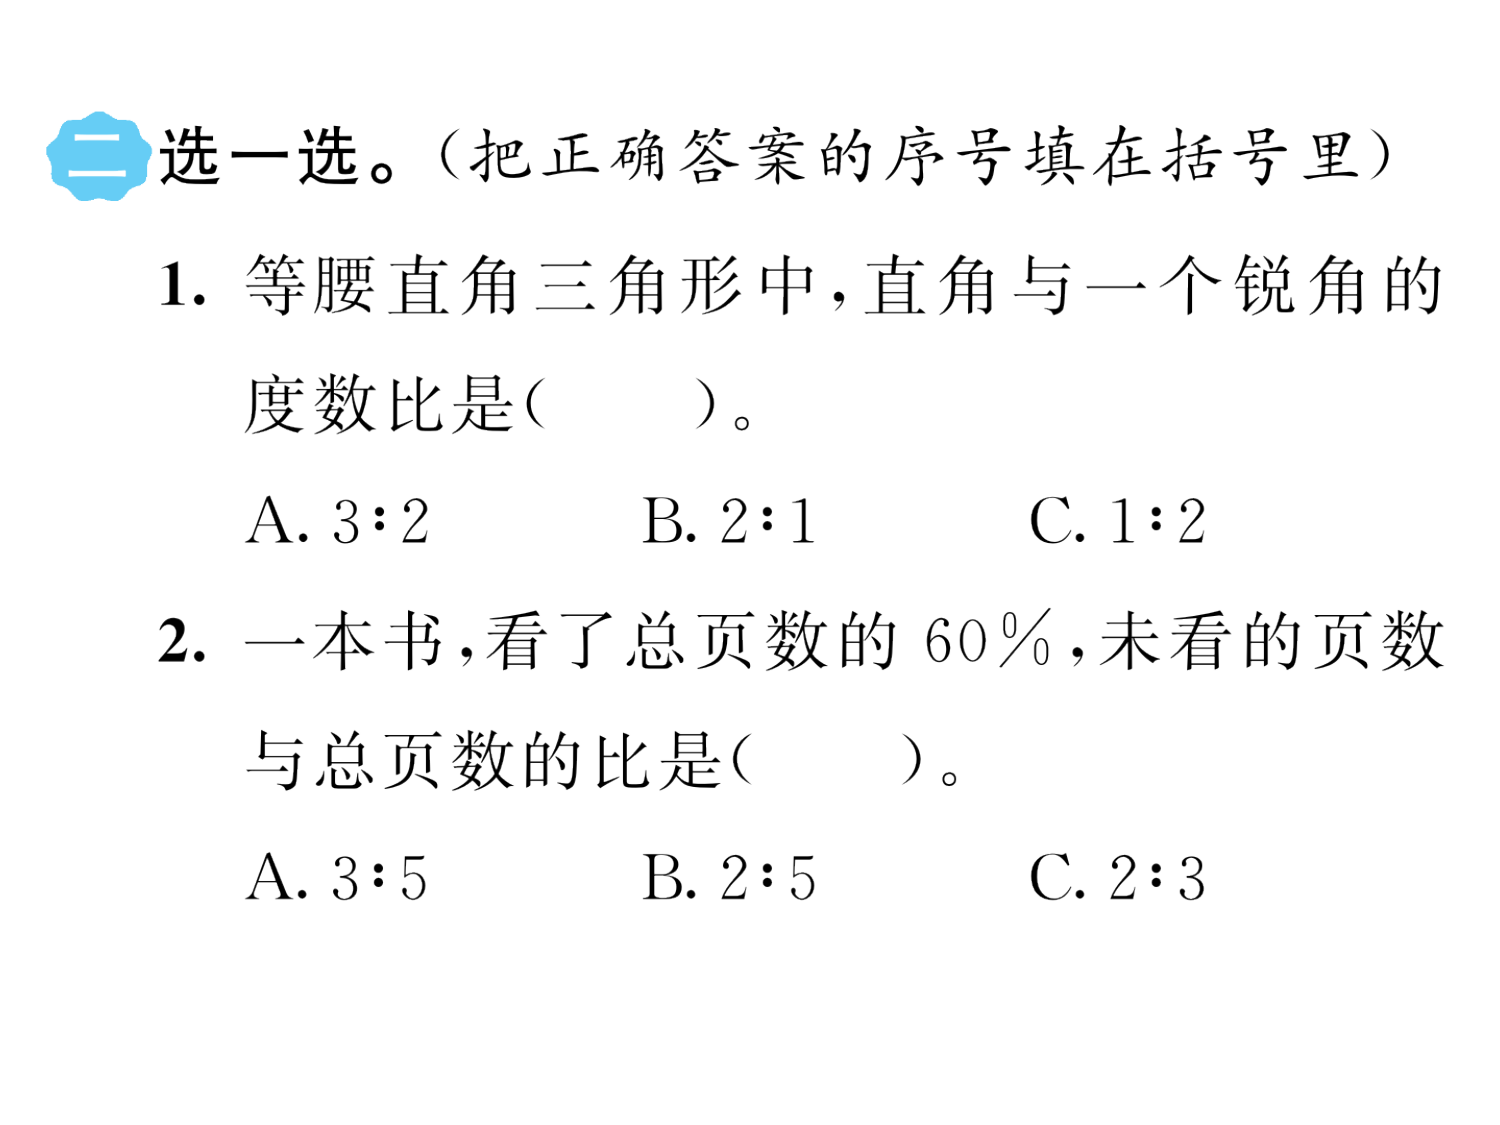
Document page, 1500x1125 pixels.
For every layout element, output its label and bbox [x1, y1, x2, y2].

picture [41, 78, 1459, 932]
